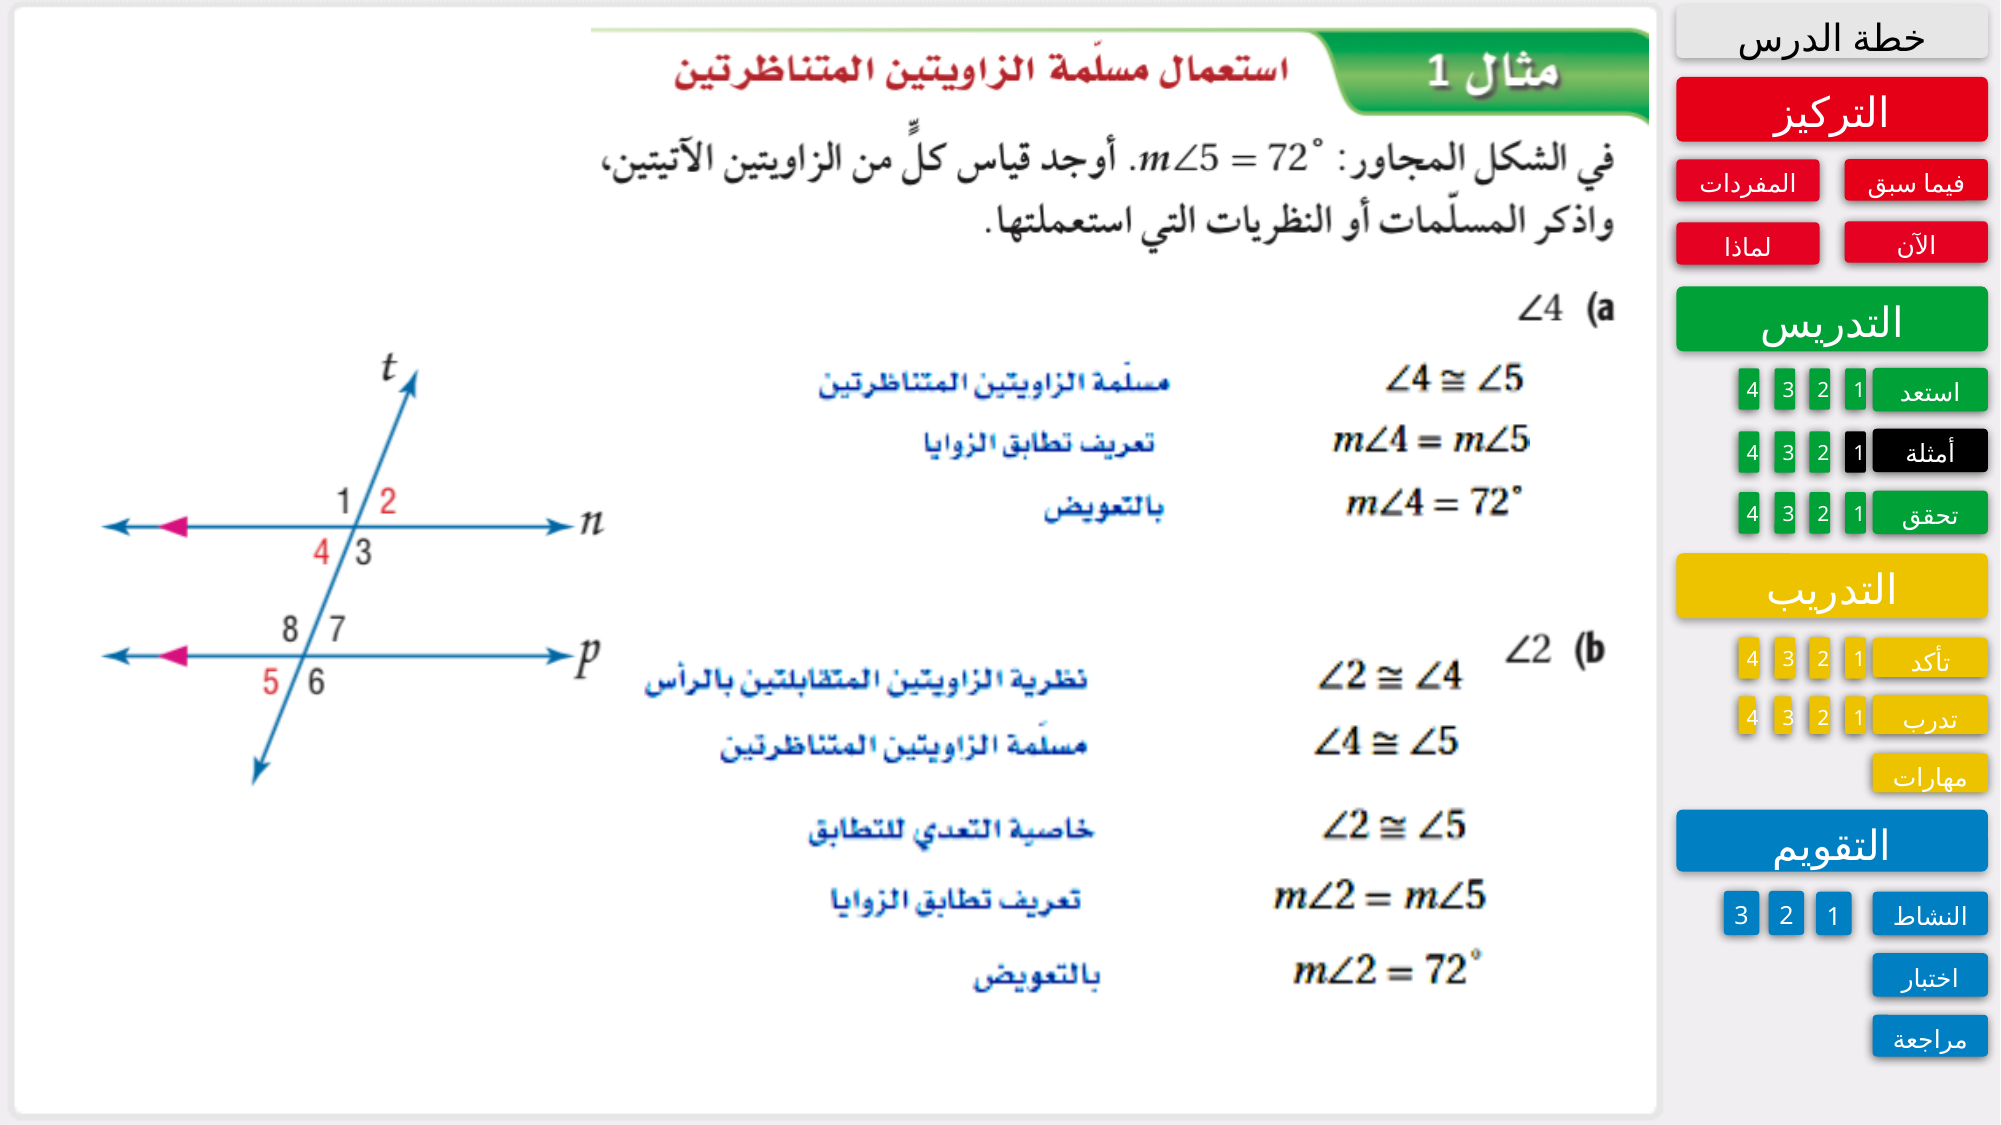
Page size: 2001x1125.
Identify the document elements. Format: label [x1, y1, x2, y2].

text_box [1872, 694, 1989, 744]
text_box [1738, 491, 1760, 534]
text_box [1809, 368, 1831, 410]
text_box [1774, 696, 1792, 738]
text_box [1676, 552, 1989, 624]
text_box [1723, 890, 1760, 937]
text_box [1872, 367, 1989, 417]
text_box [1809, 636, 1831, 679]
text_box [1738, 431, 1760, 473]
text_box [1738, 368, 1760, 410]
text_box [1844, 368, 1867, 410]
text_box [1872, 637, 1989, 687]
text_box [1844, 491, 1867, 534]
text_box [1774, 368, 1796, 410]
text_box [1676, 76, 1989, 147]
text_box [1844, 431, 1867, 473]
text_box [1815, 891, 1852, 938]
text_box [1774, 491, 1796, 534]
text_box [1676, 809, 1989, 880]
text_box [1676, 286, 1989, 357]
text_box [1676, 4, 1989, 72]
text_box [1809, 431, 1831, 473]
text_box [1809, 696, 1831, 738]
text_box [1844, 158, 1989, 208]
text_box [1768, 890, 1805, 937]
text_box [1872, 752, 1989, 802]
text_box [1872, 891, 1989, 941]
text_box [1676, 222, 1820, 271]
text_box [1774, 636, 1796, 679]
text_box [1872, 428, 1989, 478]
text_box [1738, 696, 1756, 738]
text_box [1844, 636, 1867, 679]
picture [0, 0, 2001, 1125]
text_box [1872, 1014, 1989, 1064]
text_box [1774, 431, 1796, 473]
text_box [1844, 221, 1989, 270]
text_box [1738, 636, 1760, 679]
text_box [1809, 491, 1831, 534]
text_box [1872, 952, 1989, 1002]
text_box [1872, 490, 1989, 540]
text_box [1844, 696, 1867, 738]
text_box [1676, 159, 1820, 208]
